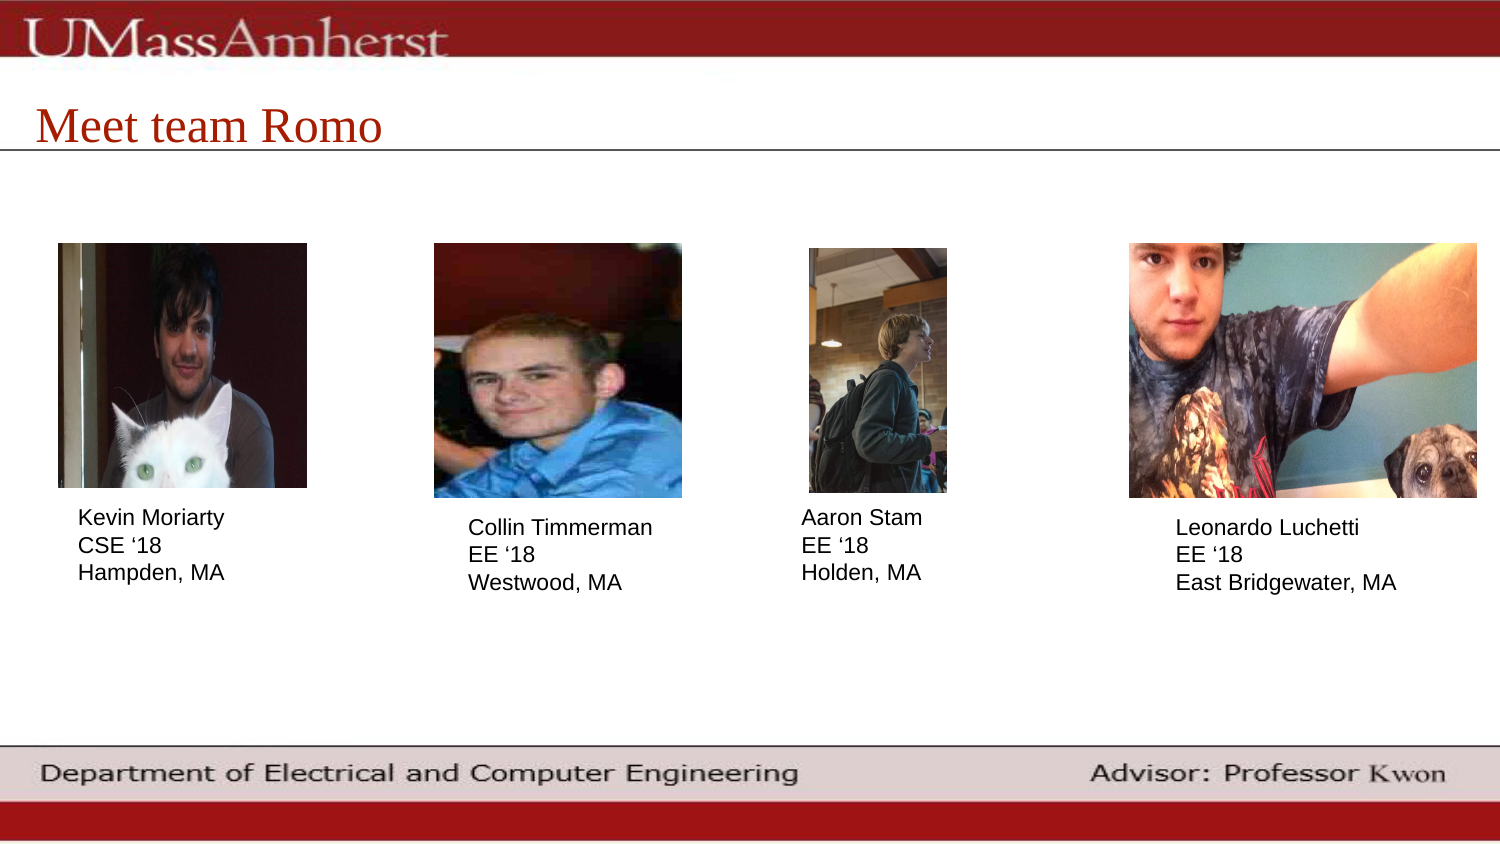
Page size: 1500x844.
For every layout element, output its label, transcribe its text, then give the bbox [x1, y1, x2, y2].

text_box Collin Timmerman EE ‘18 Westwood, MA [453, 497, 769, 610]
text_box Kevin Moriarty CSE ‘18 Hampden, MA [62, 487, 379, 601]
text_box Aaron Stam EE ‘18 Holden, MA [786, 487, 1103, 601]
picture [0, 0, 1500, 844]
text_box Meet team Romo [20, 77, 1309, 154]
text_box Leonardo Luchetti EE ‘18 East Bridgewater, MA [1160, 505, 1477, 610]
